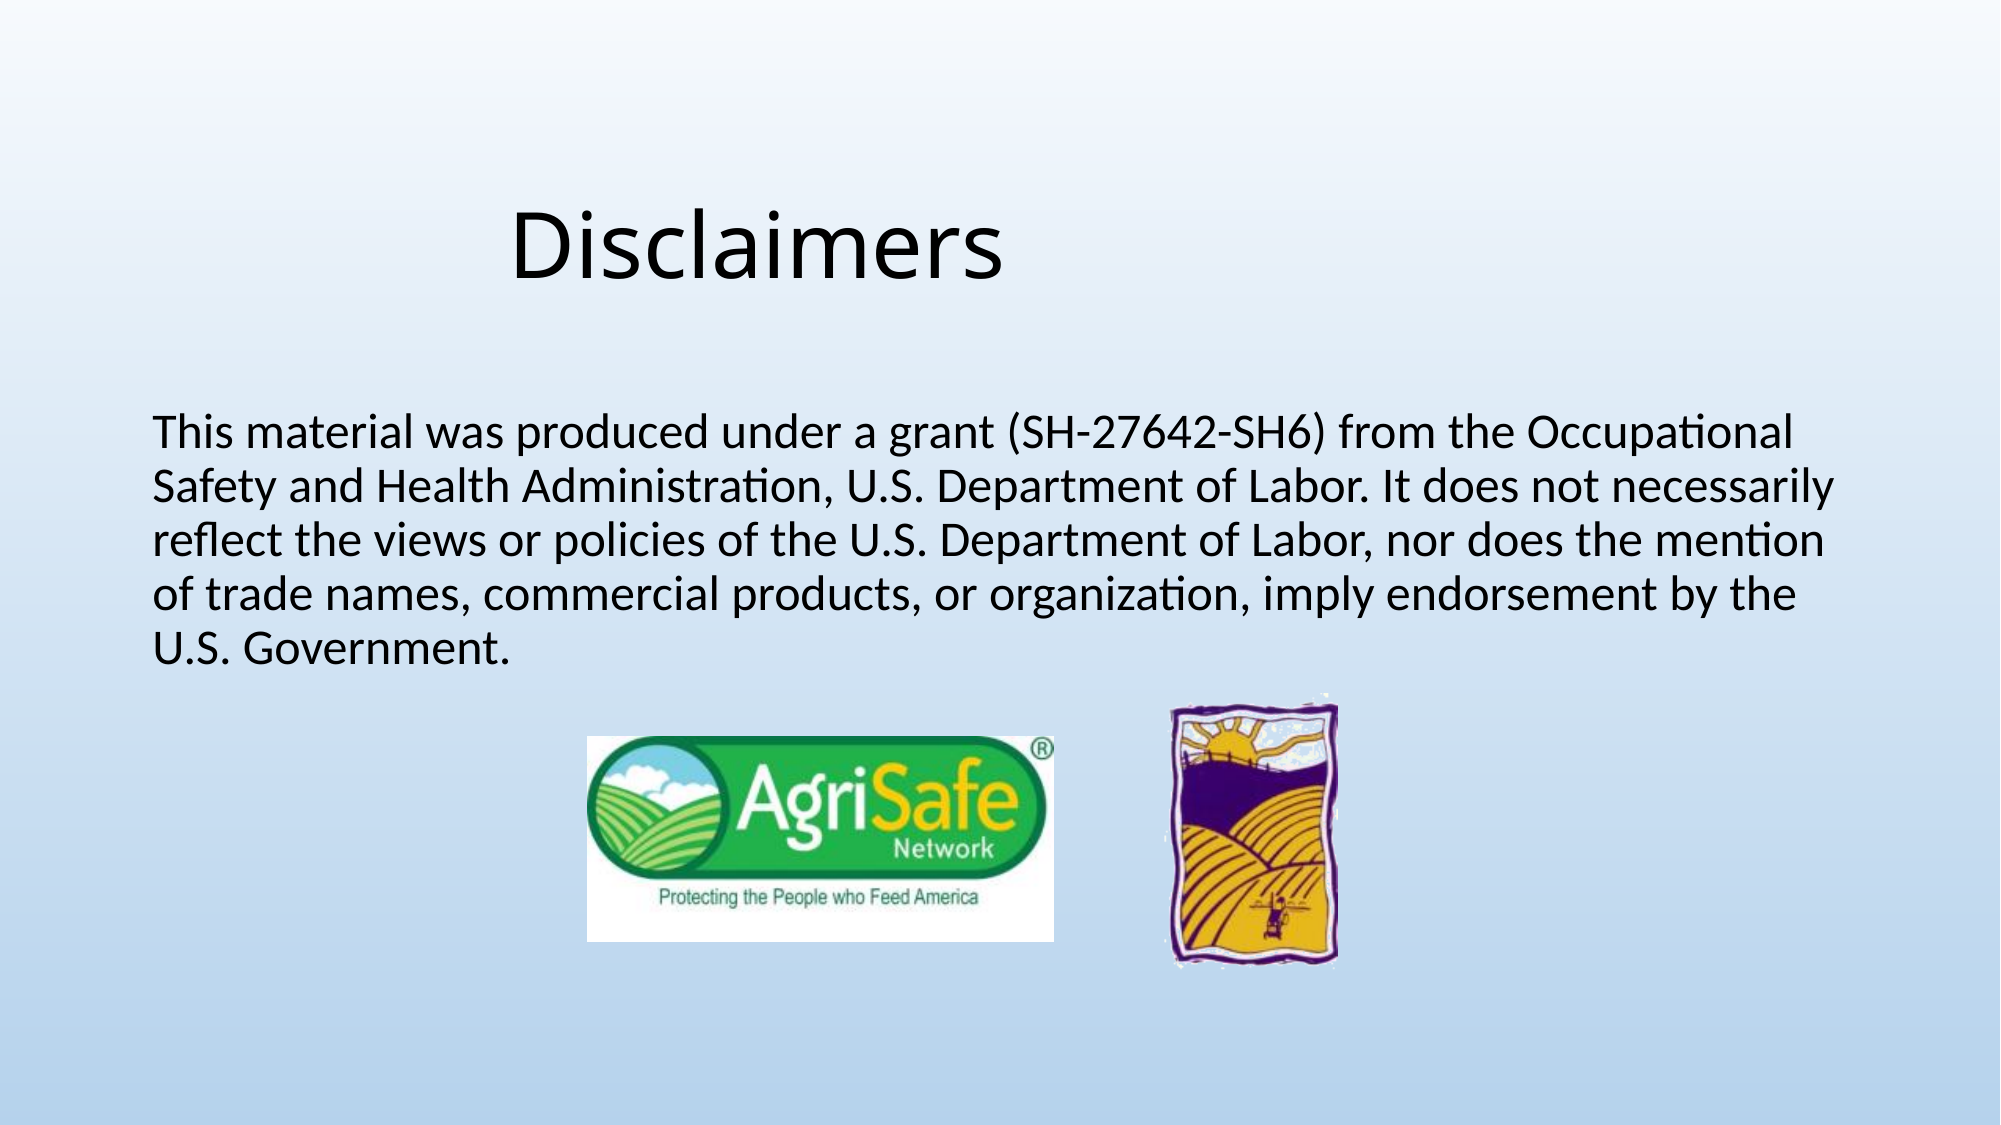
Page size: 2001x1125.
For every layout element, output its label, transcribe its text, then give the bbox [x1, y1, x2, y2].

list This material was produced under a grant (SH-27642-SH6) from the Occupational Safety and Health Administration, U.S. Department of Labor. It does not necessarily reflect the views or policies of the U.S. Department of Labor, nor does the mention of trade names, commercial products, or organization, imply endorsement by the U.S. Government. [137, 299, 1863, 1014]
picture [587, 736, 1054, 942]
title Disclaimers [493, 178, 1507, 299]
picture [1149, 693, 1338, 985]
